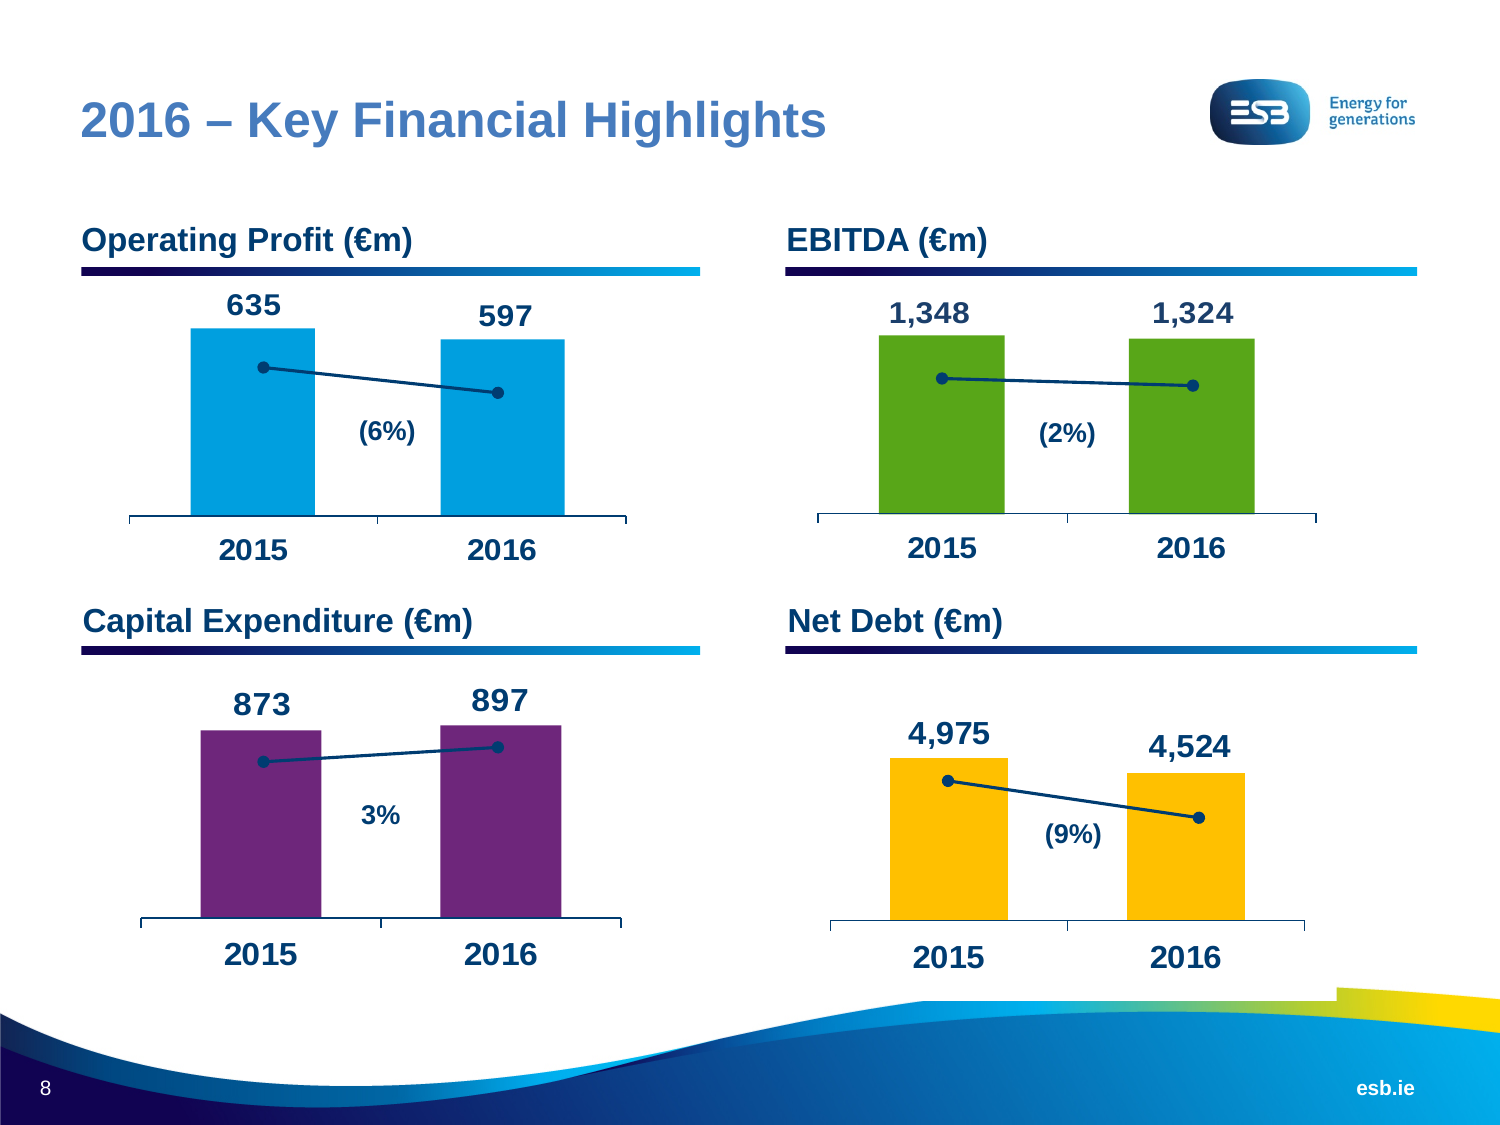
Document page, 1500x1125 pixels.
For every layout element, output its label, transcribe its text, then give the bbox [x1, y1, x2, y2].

list Capital Expenditure (€m) [82, 592, 714, 649]
list EBITDA (€m) [786, 210, 1419, 272]
text_box [785, 267, 1418, 276]
text_box [81, 646, 701, 655]
picture [0, 0, 1500, 1125]
text_box Net Debt (€m) [787, 592, 1419, 649]
text_box Operating Profit (€m) [81, 210, 786, 275]
text_box [81, 267, 701, 276]
text_box [785, 646, 1418, 654]
title 2016 – Key Financial Highlights [60, 69, 1203, 158]
